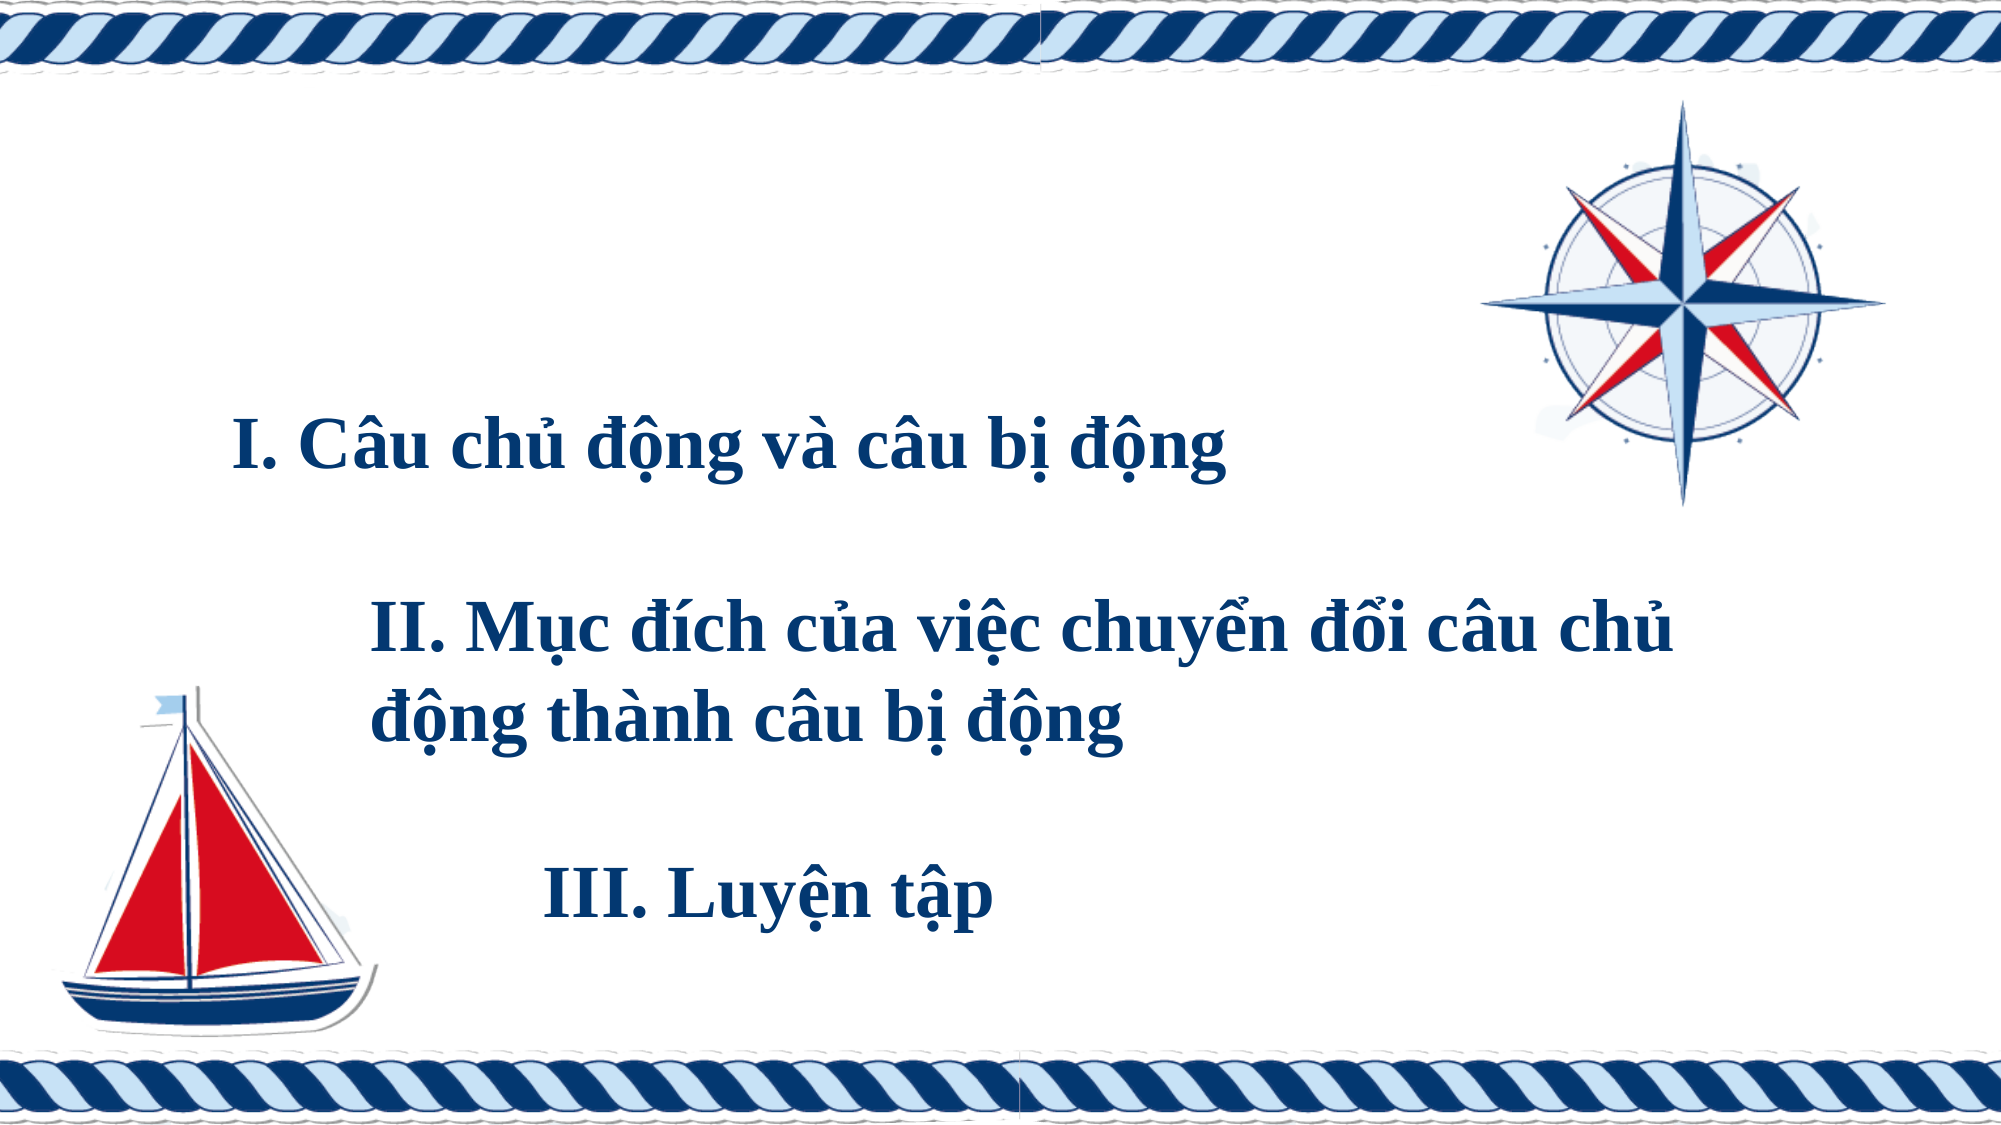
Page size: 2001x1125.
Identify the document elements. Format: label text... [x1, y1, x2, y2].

text_box II. Mục đích của việc chuyển đổi câu chủ động thành câu bị động [354, 568, 1746, 764]
picture [39, 666, 390, 1025]
text_box I. Câu chủ động và câu bị động [216, 386, 1343, 491]
text_box III. Luyện tập [527, 835, 1919, 940]
picture [1398, 68, 1949, 529]
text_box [0, 1025, 2000, 1125]
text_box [0, 0, 2000, 100]
